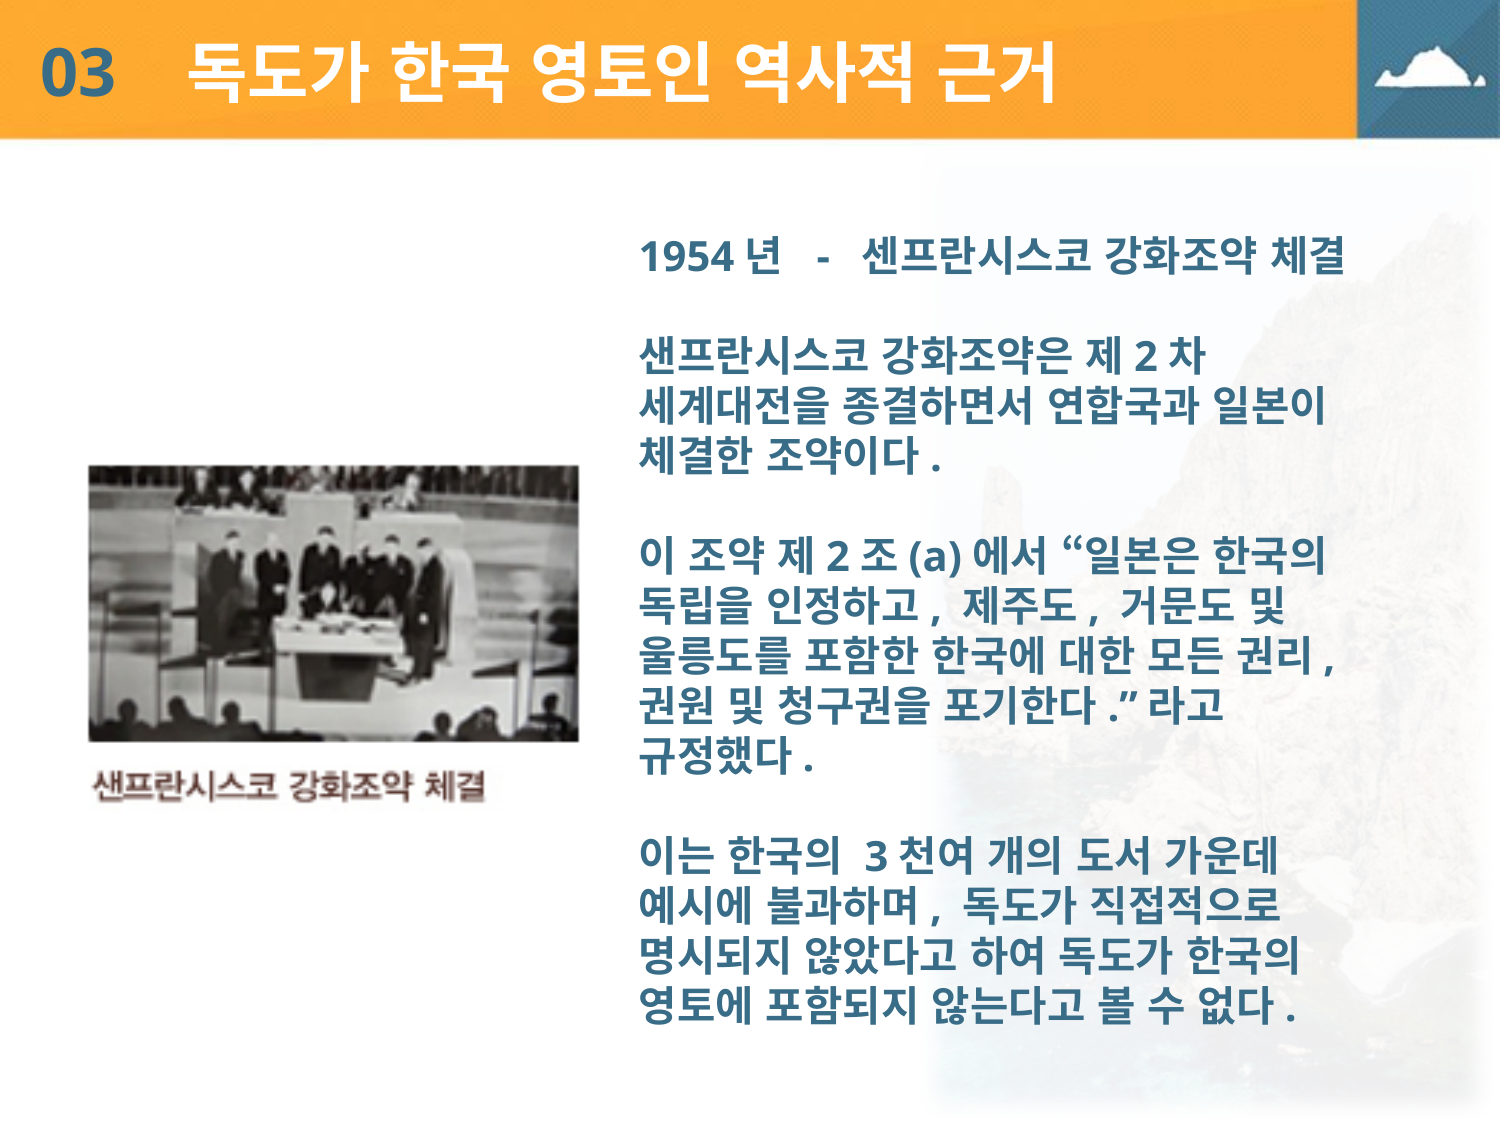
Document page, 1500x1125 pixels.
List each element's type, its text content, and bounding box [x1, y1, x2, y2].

picture [0, 0, 1500, 1125]
text_box 03 [25, 22, 133, 118]
text_box 1954년 - 센프란시스코 강화조약 체결 샌프란시스코 강화조약은 제2차 세계대전을 종결하면서 연합국과 일본이 체결한 조약이다. 이 조약 제2조(a)에서 “일본은 한국의 독립을 인정하고, 제주도, 거문도 및 울릉도를 포함한 한국에 대한 모든 권리, 권원 및 청구권을 포기한다.”라고 규정했다. 이는 한국의 3천여 개의 도서 가운데 예시에 불과하며, 독도가 직접적으로 명시되지 않았다고 하여 독도가 한국의 영토에 포함되지 않는다고 볼 수 없다. [623, 221, 909, 1038]
title 독도가 한국 영토인 역사적 근거 [171, 5, 1140, 136]
